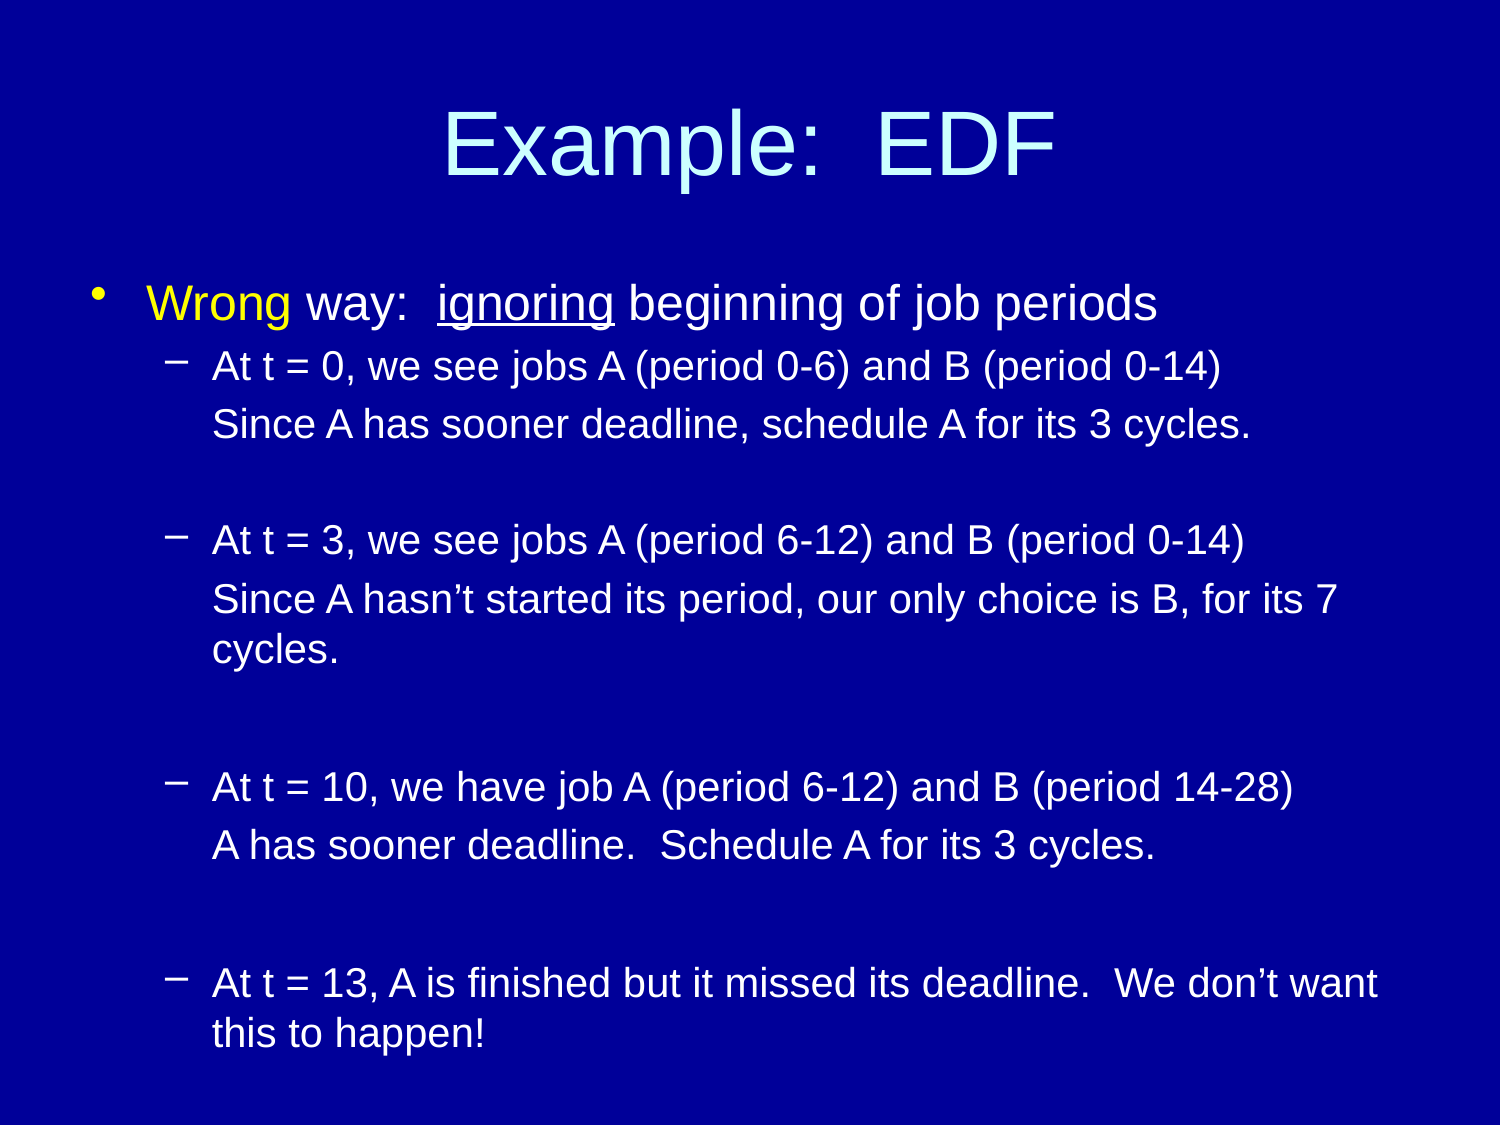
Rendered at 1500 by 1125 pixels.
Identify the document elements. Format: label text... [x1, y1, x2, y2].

list Wrong way: ignoring beginning of job periods At t = 0, we see jobs A (period 0-6) and B (period 0-14) Since A has sooner deadline, schedule A for its 3 cycles. At t = 3, we see jobs A (period 6-12) and B (period 0-14) Since A hasn’t started its period, our only choice is B, for its 7 cycles. At t = 10, we have job A (period 6-12) and B (period 14-28) A has sooner deadline. Schedule A for its 3 cycles. At t = 13, A is finished but it missed its deadline. We don’t want this to happen! [75, 262, 1425, 1005]
title Example: EDF [75, 45, 1425, 233]
